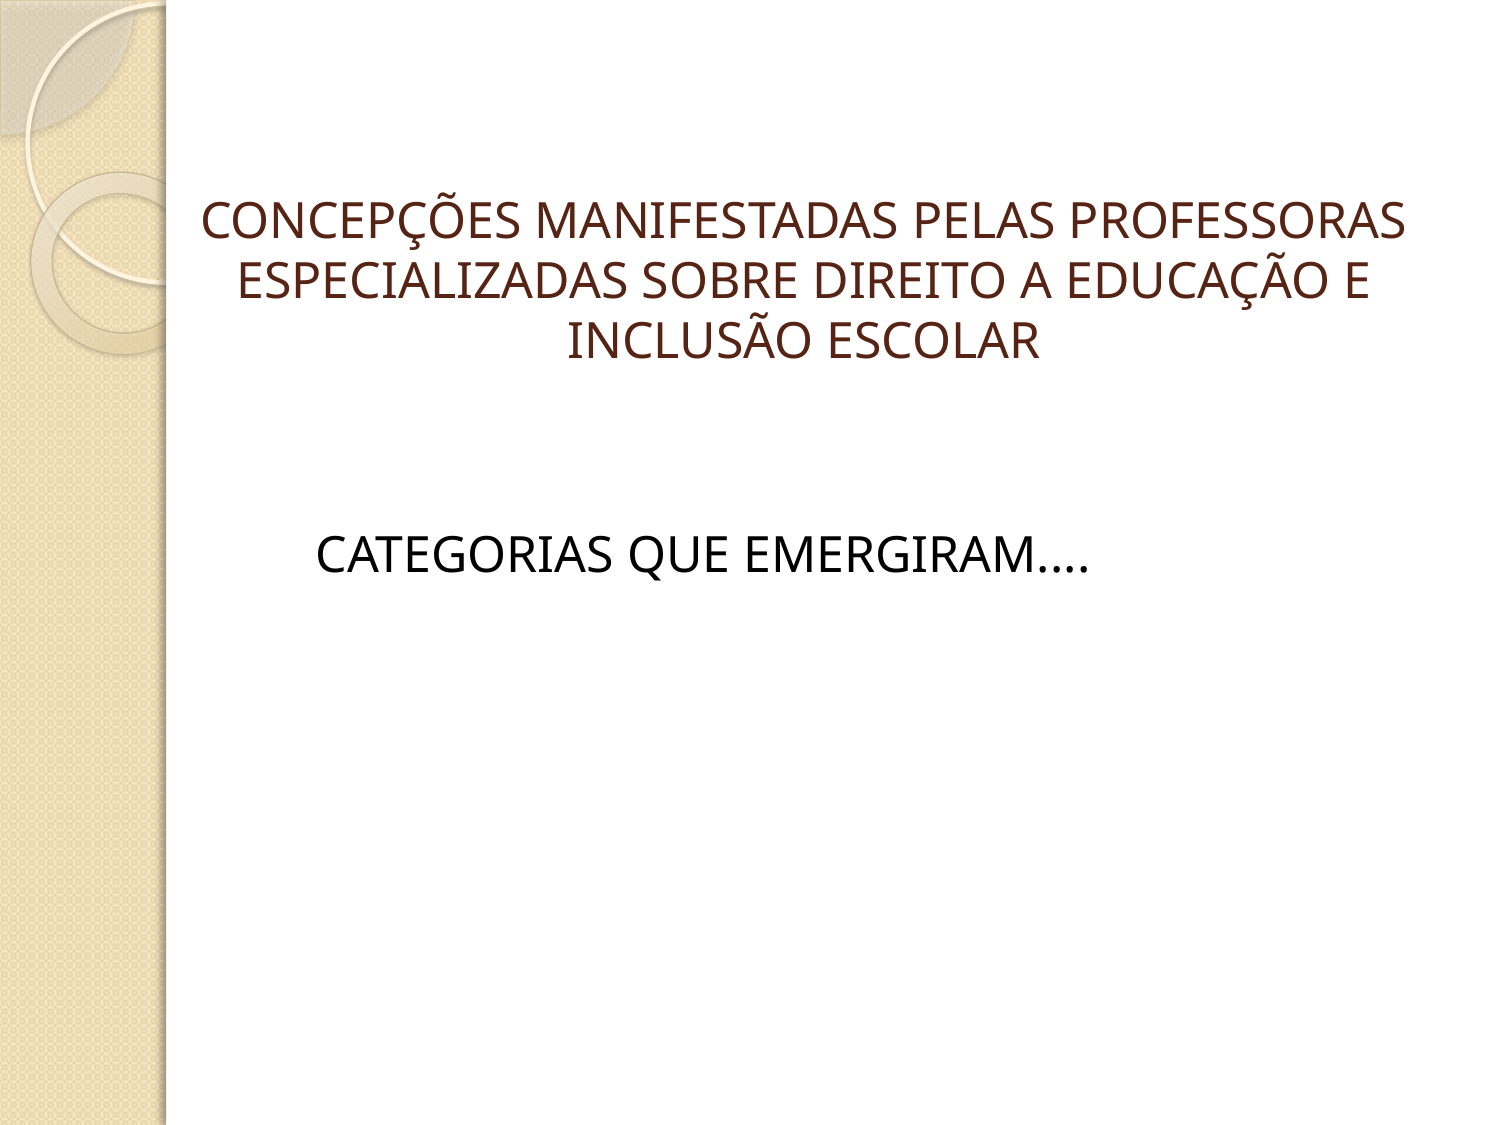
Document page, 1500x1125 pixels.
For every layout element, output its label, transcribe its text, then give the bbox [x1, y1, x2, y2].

title CONCEPÇÕES MANIFESTADAS PELAS PROFESSORAS ESPECIALIZADAS SOBRE DIREITO A EDUCAÇÃO E INCLUSÃO ESCOLAR [159, 125, 1449, 431]
text_box CATEGORIAS QUE EMERGIRAM.... [301, 515, 1211, 590]
